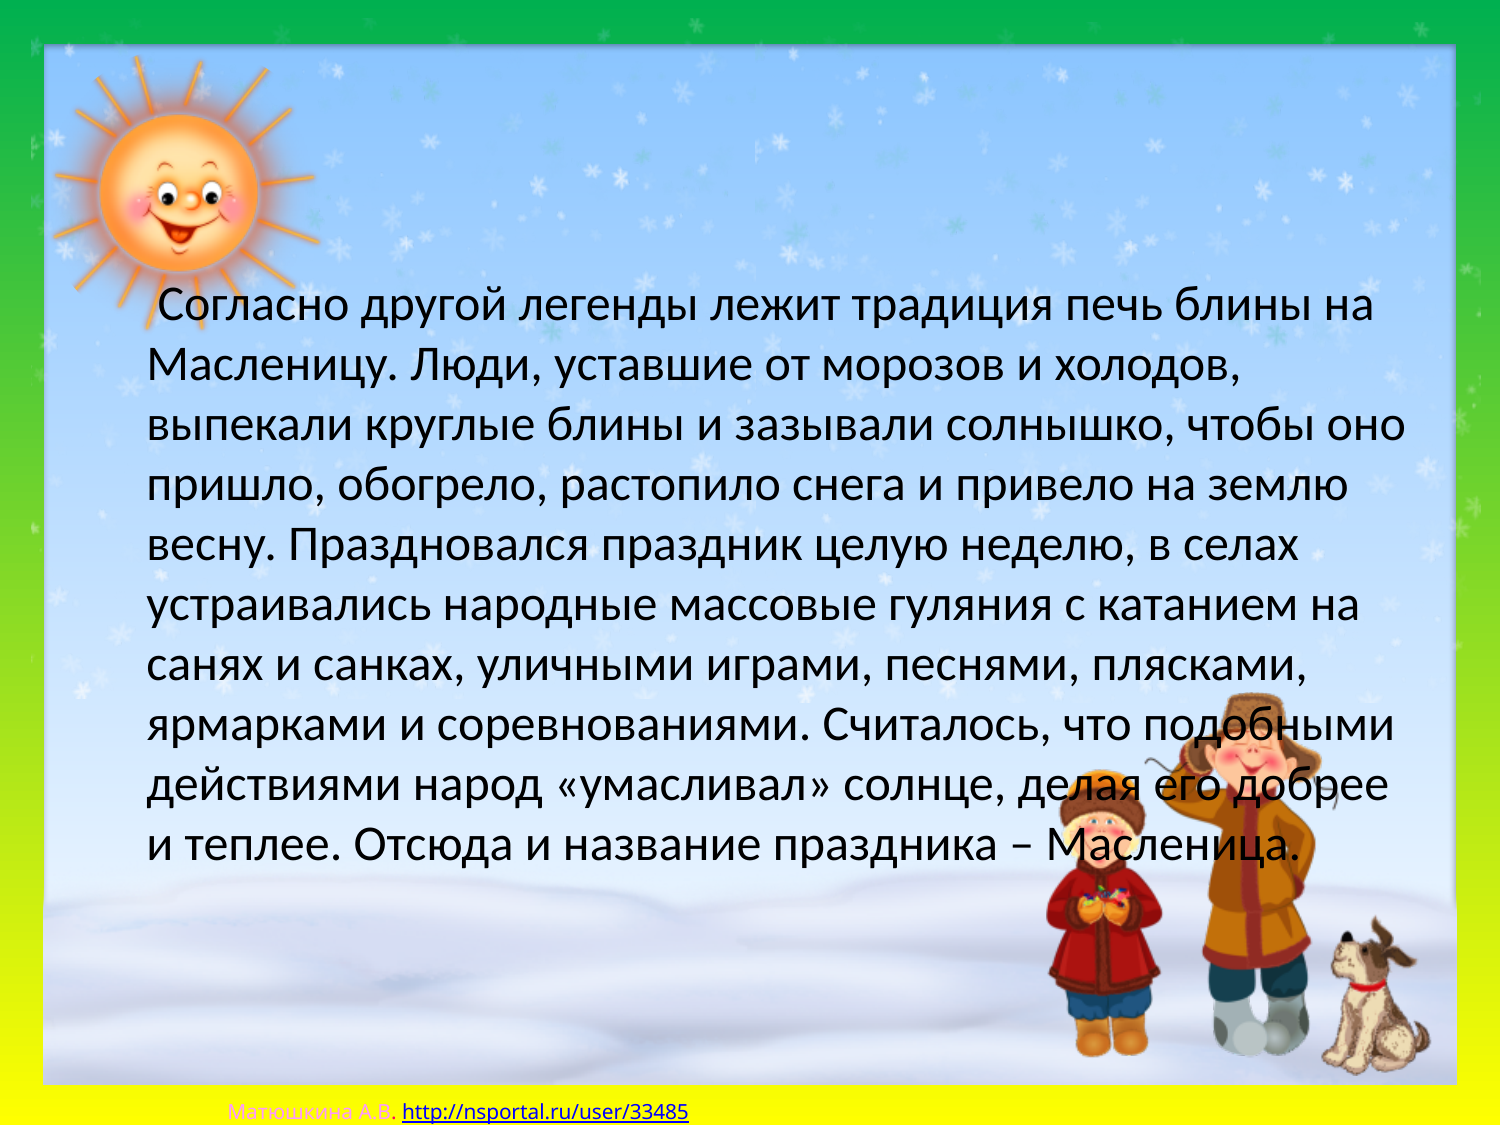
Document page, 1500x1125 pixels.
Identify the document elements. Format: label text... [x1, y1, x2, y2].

list Согласно другой легенды лежит традиция печь блины на Масленицу. Люди, уставшие от морозов и холодов, выпекали круглые блины и зазывали солнышко, чтобы оно пришло, обогрело, растопило снега и привело на землю весну. Праздновался праздник целую неделю, в селах устраивались народные массовые гуляния с катанием на санях и санках, уличными играми, песнями, плясками, ярмарками и соревнованиями. Считалось, что подобными действиями народ «умасливал» солнце, делая его добрее и теплее. Отсюда и название праздника – Масленица. [75, 262, 1425, 1005]
picture [31, 18, 1481, 1085]
